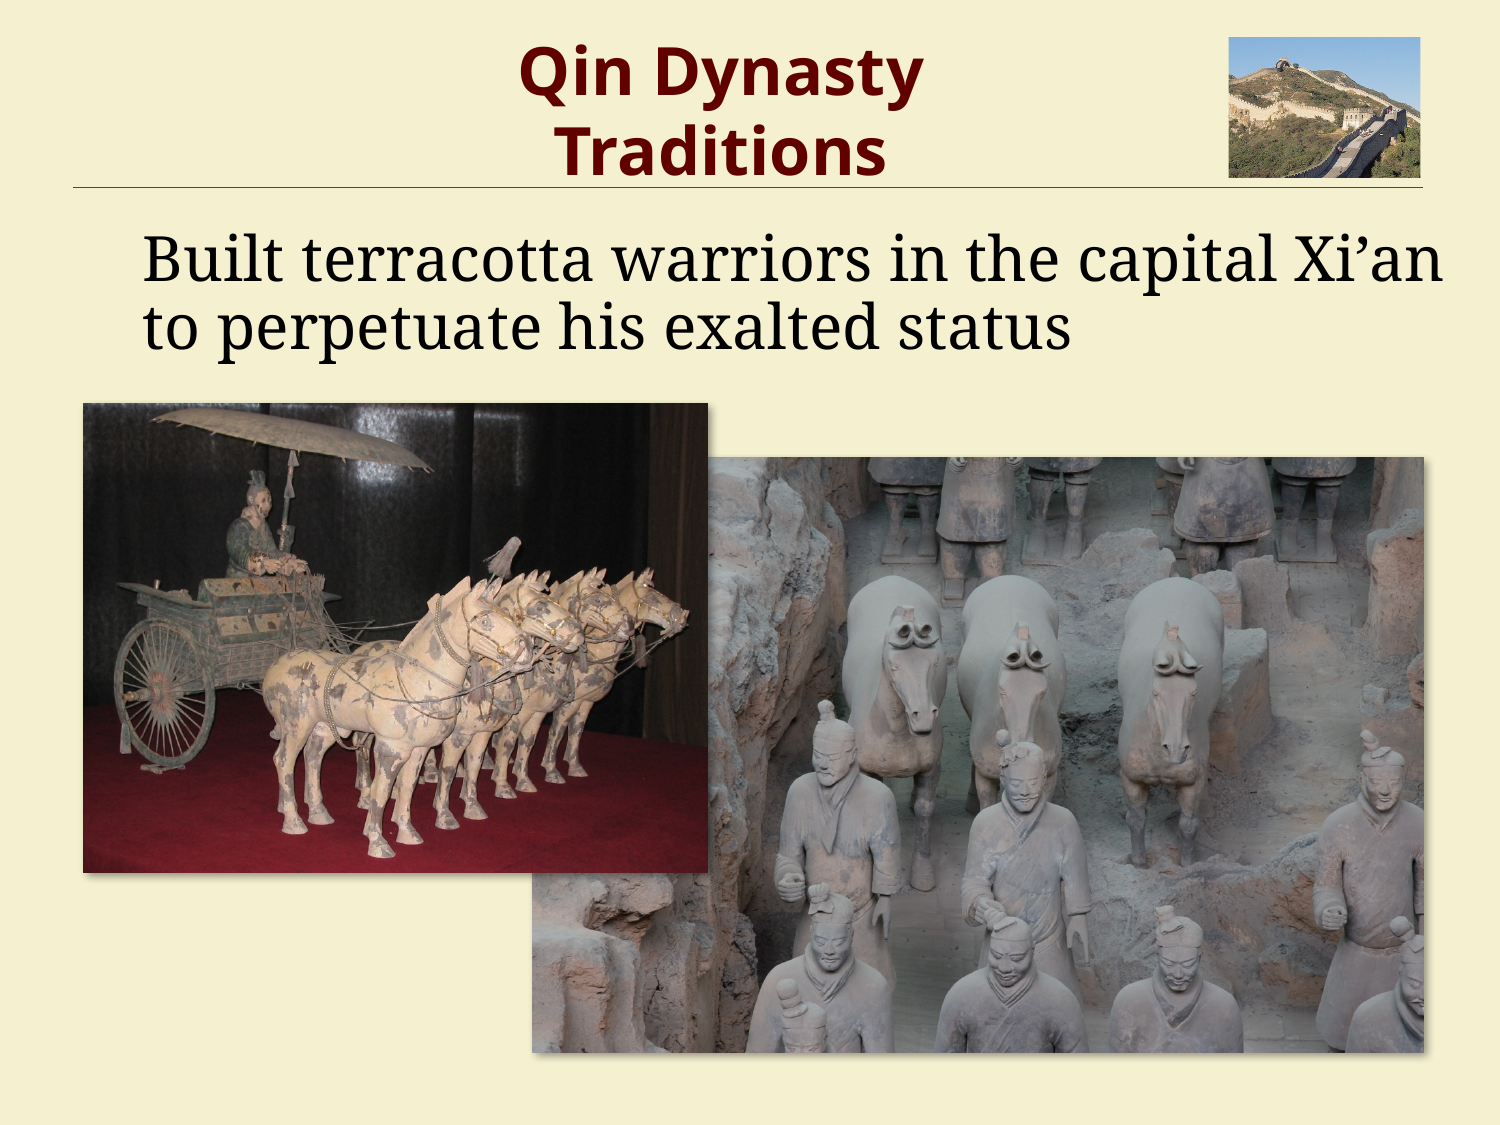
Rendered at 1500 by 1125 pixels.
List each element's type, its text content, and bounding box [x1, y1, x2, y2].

text_box Built terracotta warriors in the capital Xi’an to perpetuate his exalted status [127, 220, 1478, 406]
text_box Qin Dynasty Traditions [459, 47, 982, 170]
picture [1228, 37, 1421, 178]
picture [83, 403, 1424, 1053]
